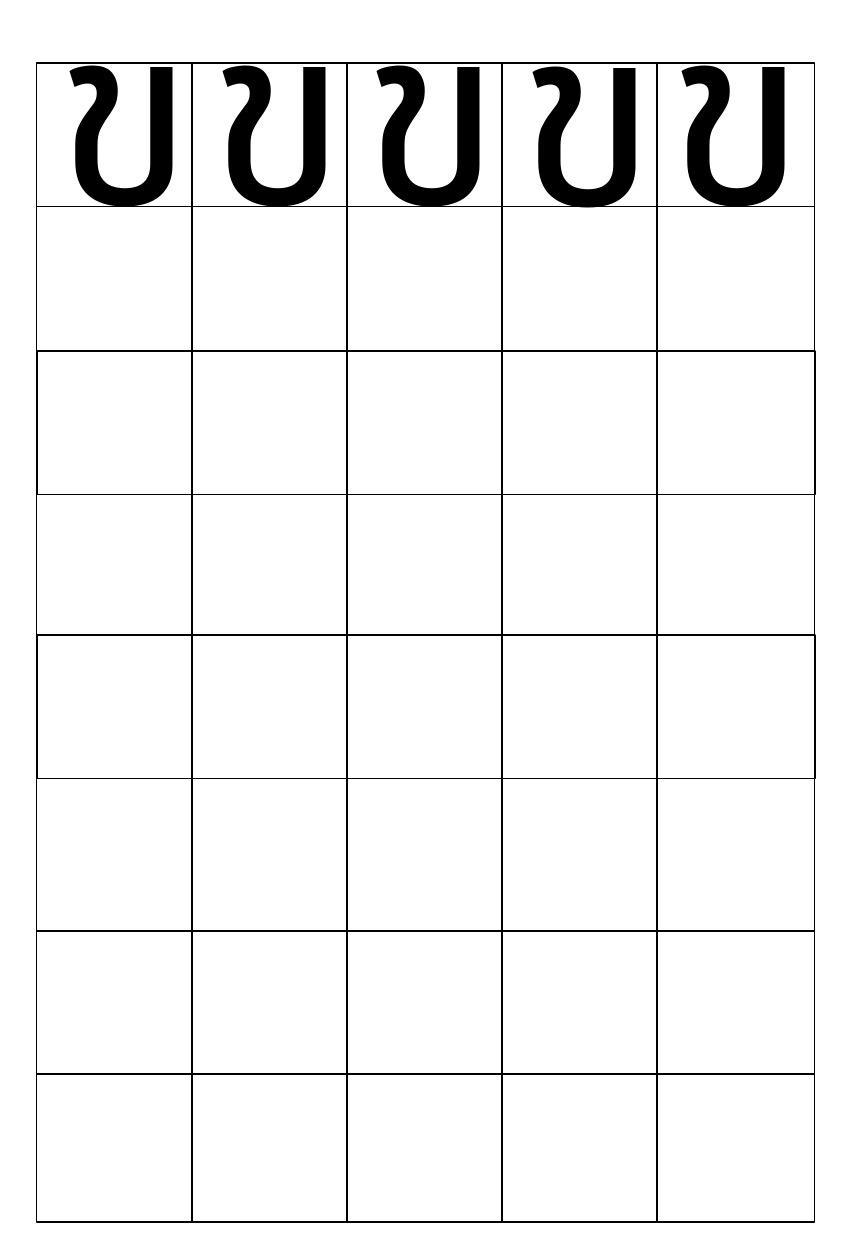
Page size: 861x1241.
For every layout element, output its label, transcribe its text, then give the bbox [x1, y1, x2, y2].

text_box [36, 495, 191, 635]
text_box [191, 1075, 348, 1223]
text_box [36, 635, 815, 779]
text_box [658, 495, 815, 635]
text_box ข [654, 0, 805, 262]
text_box [658, 1075, 815, 1222]
text_box ข [349, 0, 500, 262]
text_box ข [194, 0, 345, 262]
text_box [658, 779, 815, 931]
text_box [191, 779, 348, 931]
text_box [36, 1075, 191, 1222]
text_box [805, 63, 815, 207]
text_box [501, 779, 658, 931]
text_box [191, 495, 348, 635]
text_box [348, 207, 501, 351]
text_box [36, 63, 41, 207]
text_box [36, 779, 191, 931]
text_box [348, 779, 501, 931]
text_box [348, 495, 501, 635]
text_box [36, 931, 815, 1075]
text_box ข [504, 0, 655, 263]
text_box [501, 63, 658, 351]
text_box [191, 63, 348, 351]
text_box [658, 207, 815, 351]
text_box [501, 495, 658, 635]
text_box ข [41, 0, 192, 262]
text_box [501, 1075, 658, 1223]
text_box [36, 207, 191, 351]
text_box [348, 1075, 501, 1222]
text_box [36, 351, 815, 495]
